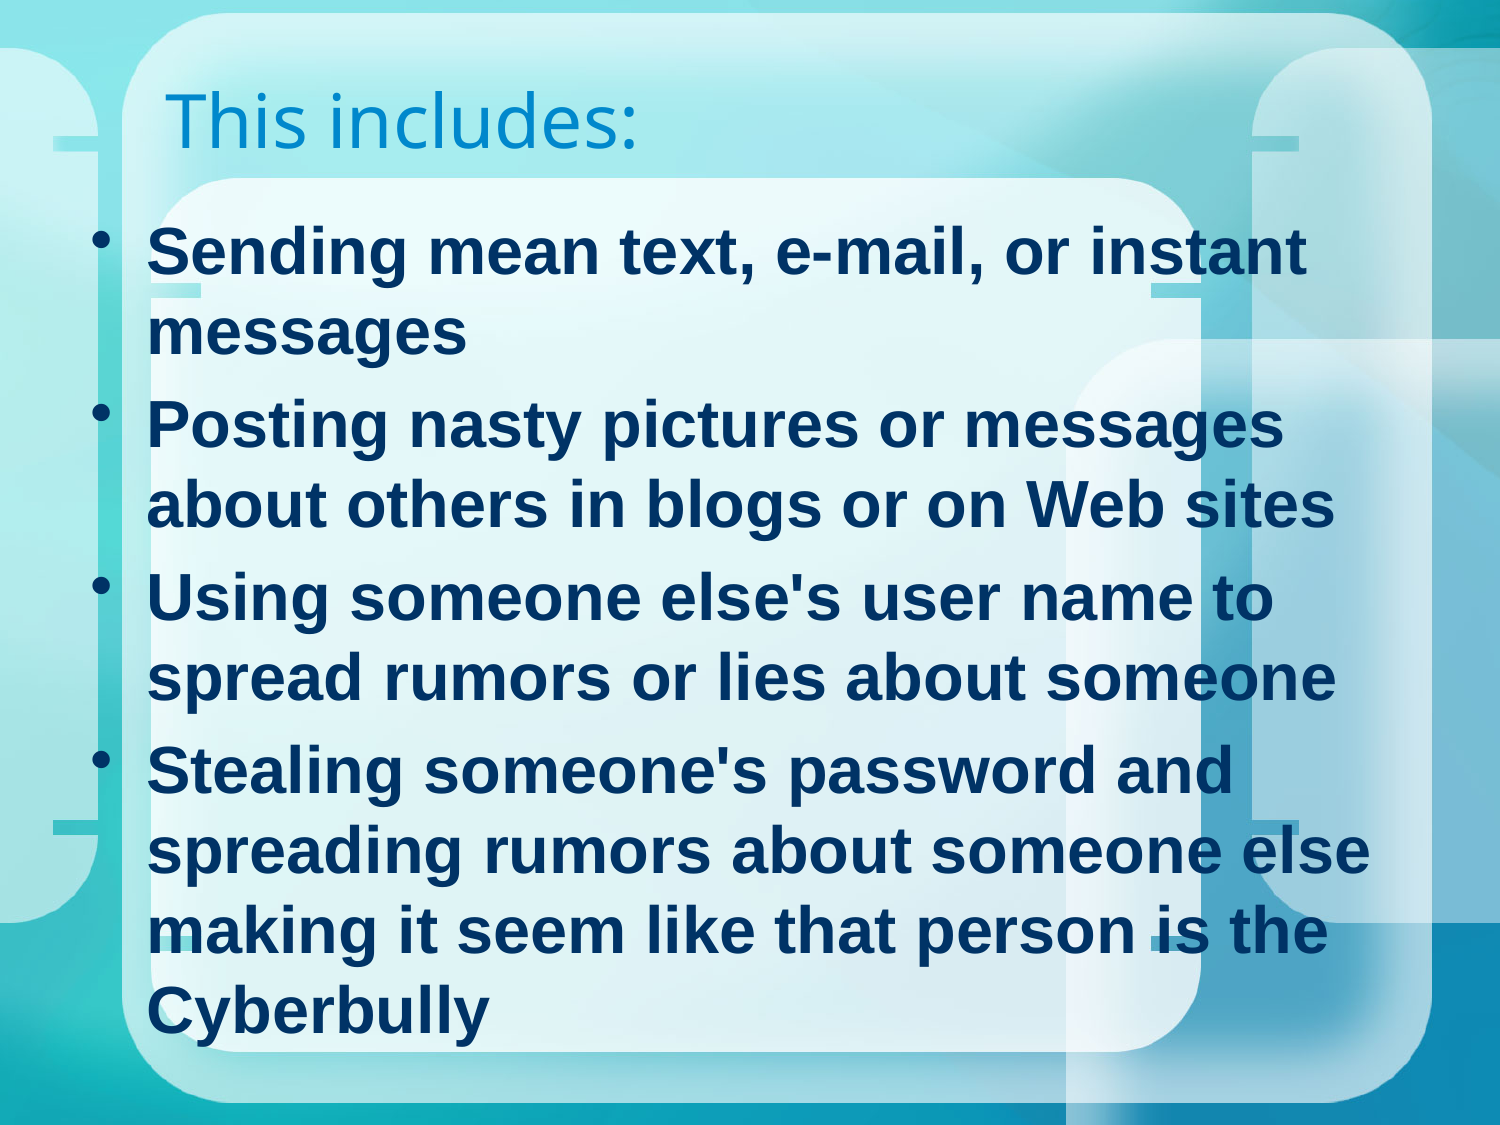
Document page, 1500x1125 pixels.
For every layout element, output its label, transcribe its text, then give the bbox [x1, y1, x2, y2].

picture [0, 0, 1500, 1125]
list Sending mean text, e-mail, or instant messages Posting nasty pictures or messages about others in blogs or on Web sites Using someone else's user name to spread rumors or lies about someone Stealing someone's password and spreading rumors about someone else making it seem like that person is the Cyberbully [74, 199, 1426, 943]
title This includes: [149, 62, 1426, 176]
